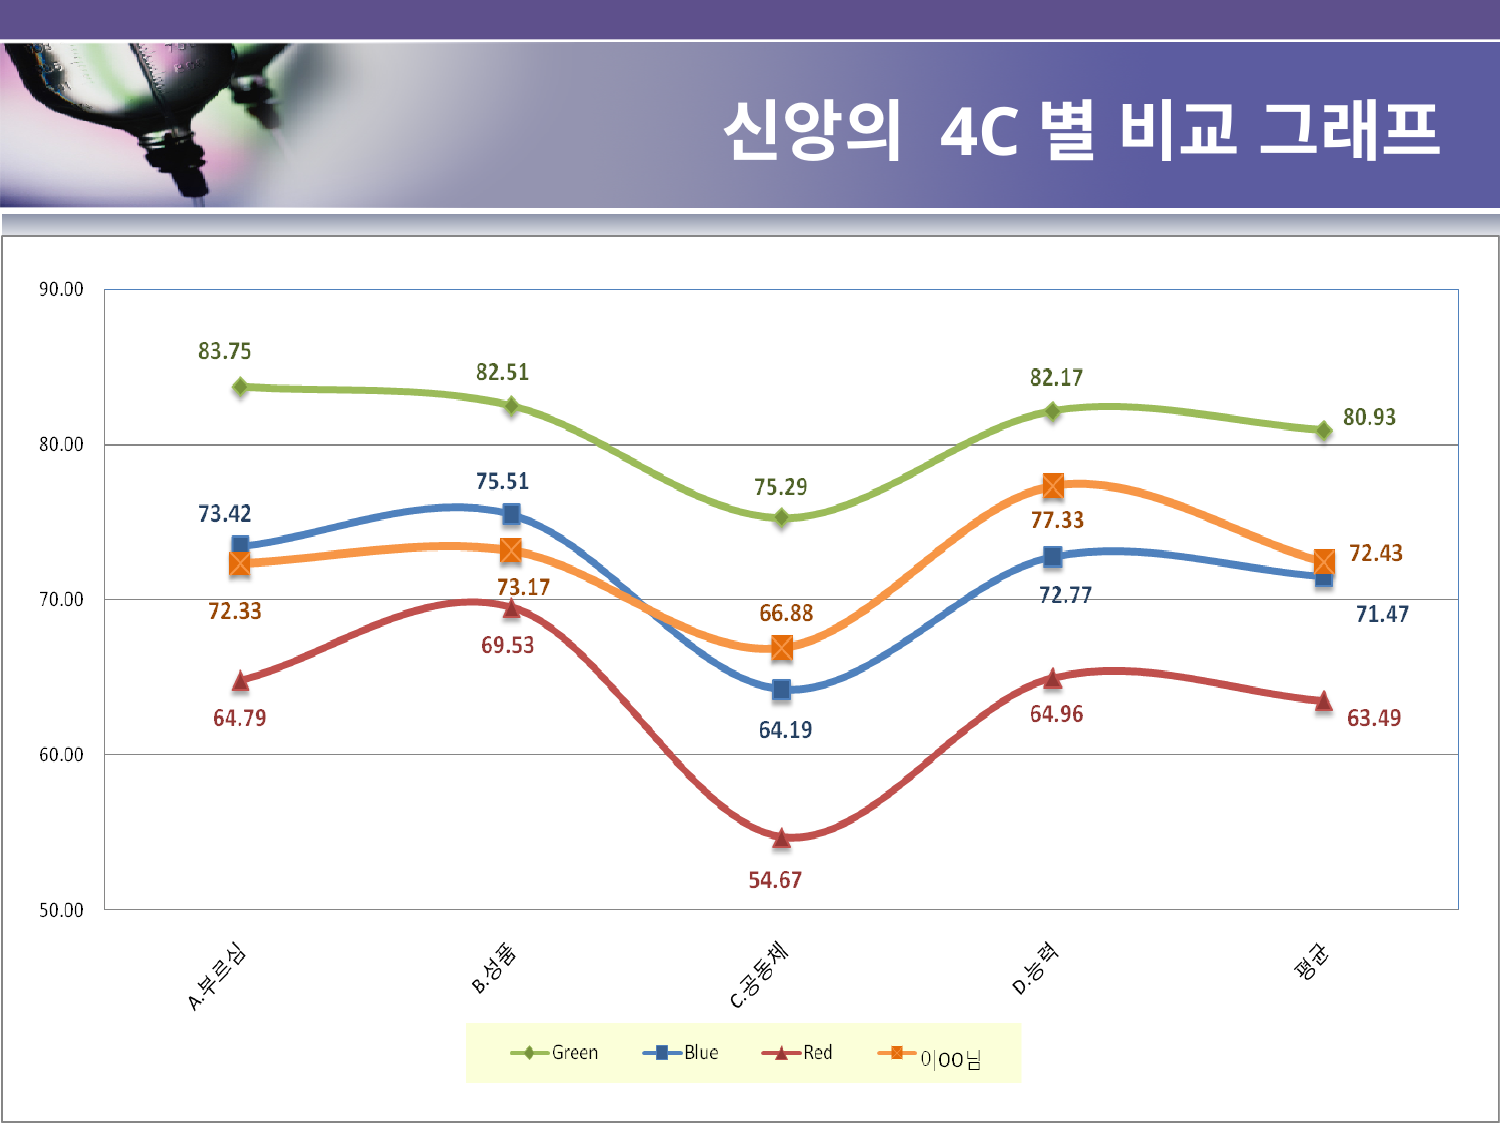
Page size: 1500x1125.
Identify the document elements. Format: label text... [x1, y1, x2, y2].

title 신앙의 4C별 비교 그래프 [76, 72, 1460, 185]
picture [0, 42, 1500, 208]
picture [0, 234, 1500, 1125]
